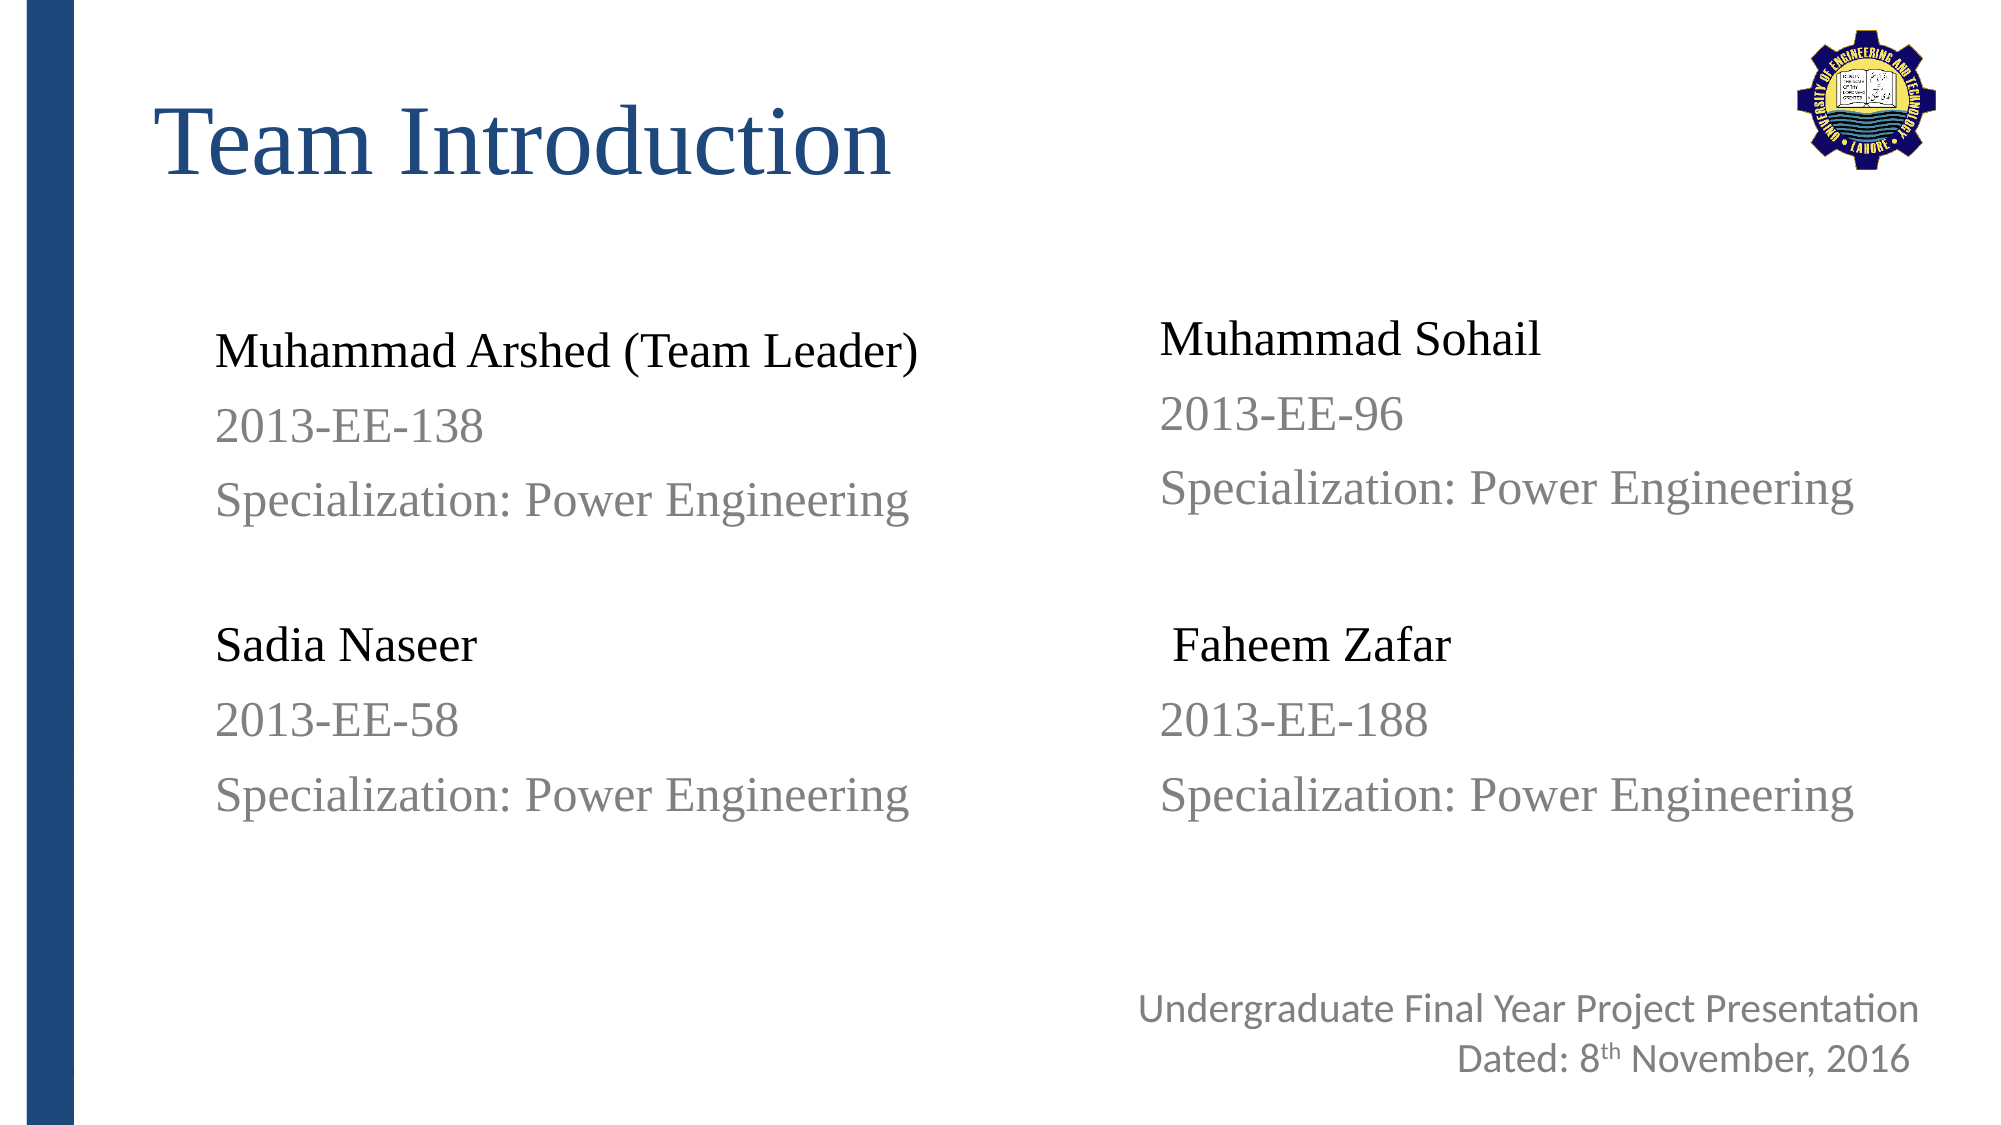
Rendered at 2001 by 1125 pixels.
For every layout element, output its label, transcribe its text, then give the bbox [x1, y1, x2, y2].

title Team Introduction [122, 79, 924, 204]
picture [1797, 30, 1936, 170]
text_box Sadia Naseer 2013-EE-58 Specialization: Power Engineering [199, 611, 1070, 839]
text_box Muhammad Sohail 2013-EE-96 Specialization: Power Engineering [1144, 304, 2000, 532]
text_box Undergraduate Final Year Project Presentation Dated: 8th November, 2016 [687, 972, 1936, 1088]
text_box Faheem Zafar 2013-EE-188 Specialization: Power Engineering [1144, 610, 2000, 839]
picture [0, 0, 74, 1125]
text_box Muhammad Arshed (Team Leader) 2013-EE-138 Specialization: Power Engineering [199, 316, 1070, 544]
